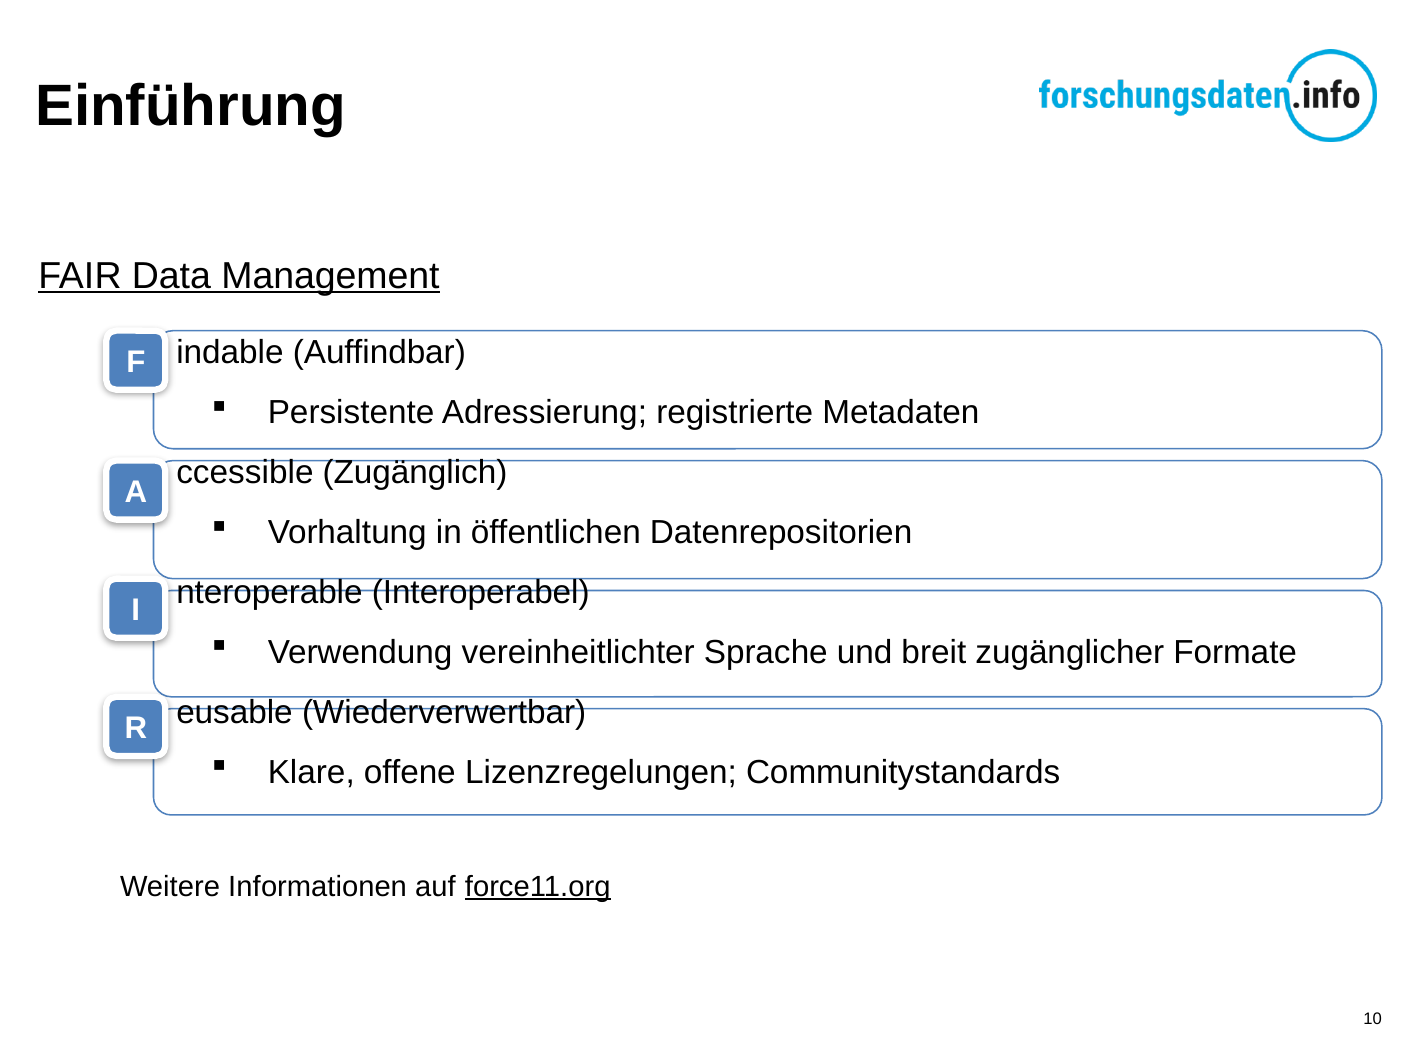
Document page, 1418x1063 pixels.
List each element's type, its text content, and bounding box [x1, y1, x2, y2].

picture [1339, 49, 1377, 84]
list indable (Auffindbar) Persistente Adressierung; registrierte Metadaten ccessible (Zugänglich) Vorhaltung in öffentlichen Datenrepositorien nteroperable (Interoperabel) Verwendung vereinheitlichter Sprache und breit zugänglicher Formate eusable (Wiederverwertbar) Klare, offene Lizenzregelungen; Communitystandards Weitere Informationen auf force11.org [120, 265, 1418, 910]
picture [1342, 107, 1377, 142]
text_box F [103, 327, 169, 393]
slide_number 10 [1015, 1003, 1382, 1028]
text_box A [103, 457, 169, 523]
text_box R [103, 693, 169, 760]
text_box I [103, 575, 169, 641]
title Einführung [35, 76, 1022, 254]
picture [1039, 49, 1372, 142]
text_box FAIR Data Management [23, 244, 626, 342]
